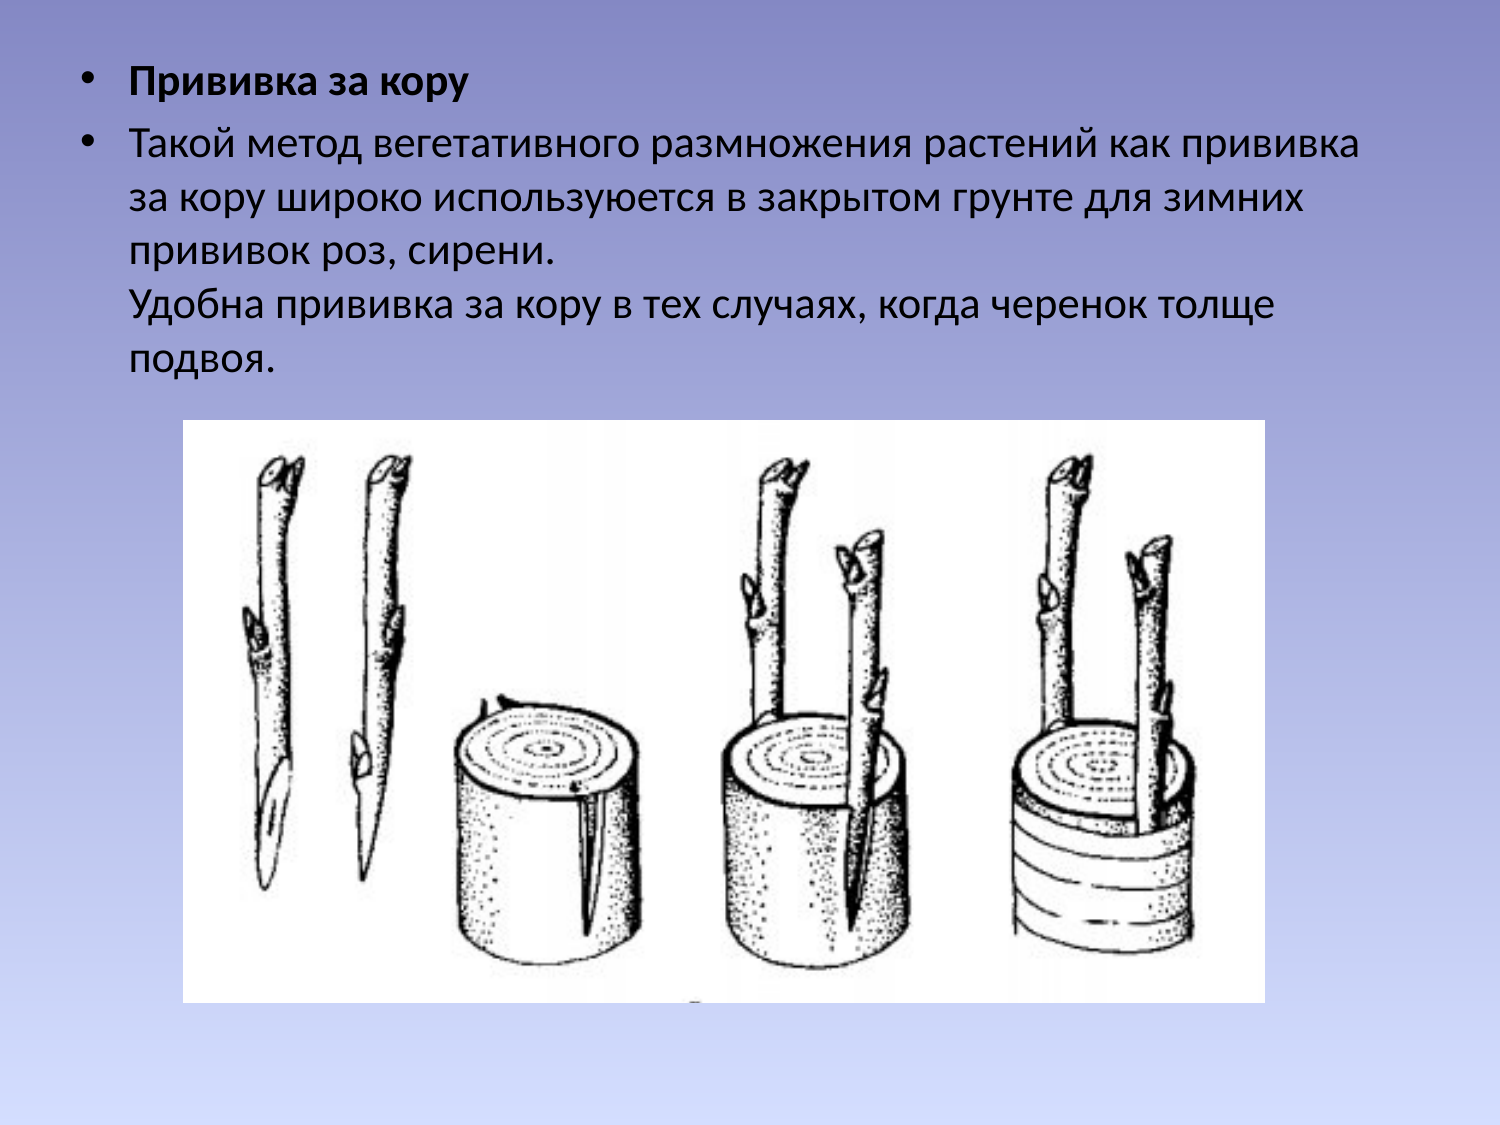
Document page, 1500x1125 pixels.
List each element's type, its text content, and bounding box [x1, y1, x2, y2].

list Прививка за кору Такой метод вегетативного размножения растений как прививка за кору широко используюется в закрытом грунте для зимних прививок роз, сирени. Удобна прививка за кору в тех случаях, когда черенок толще подвоя. [64, 42, 1415, 390]
picture [182, 420, 1266, 1003]
